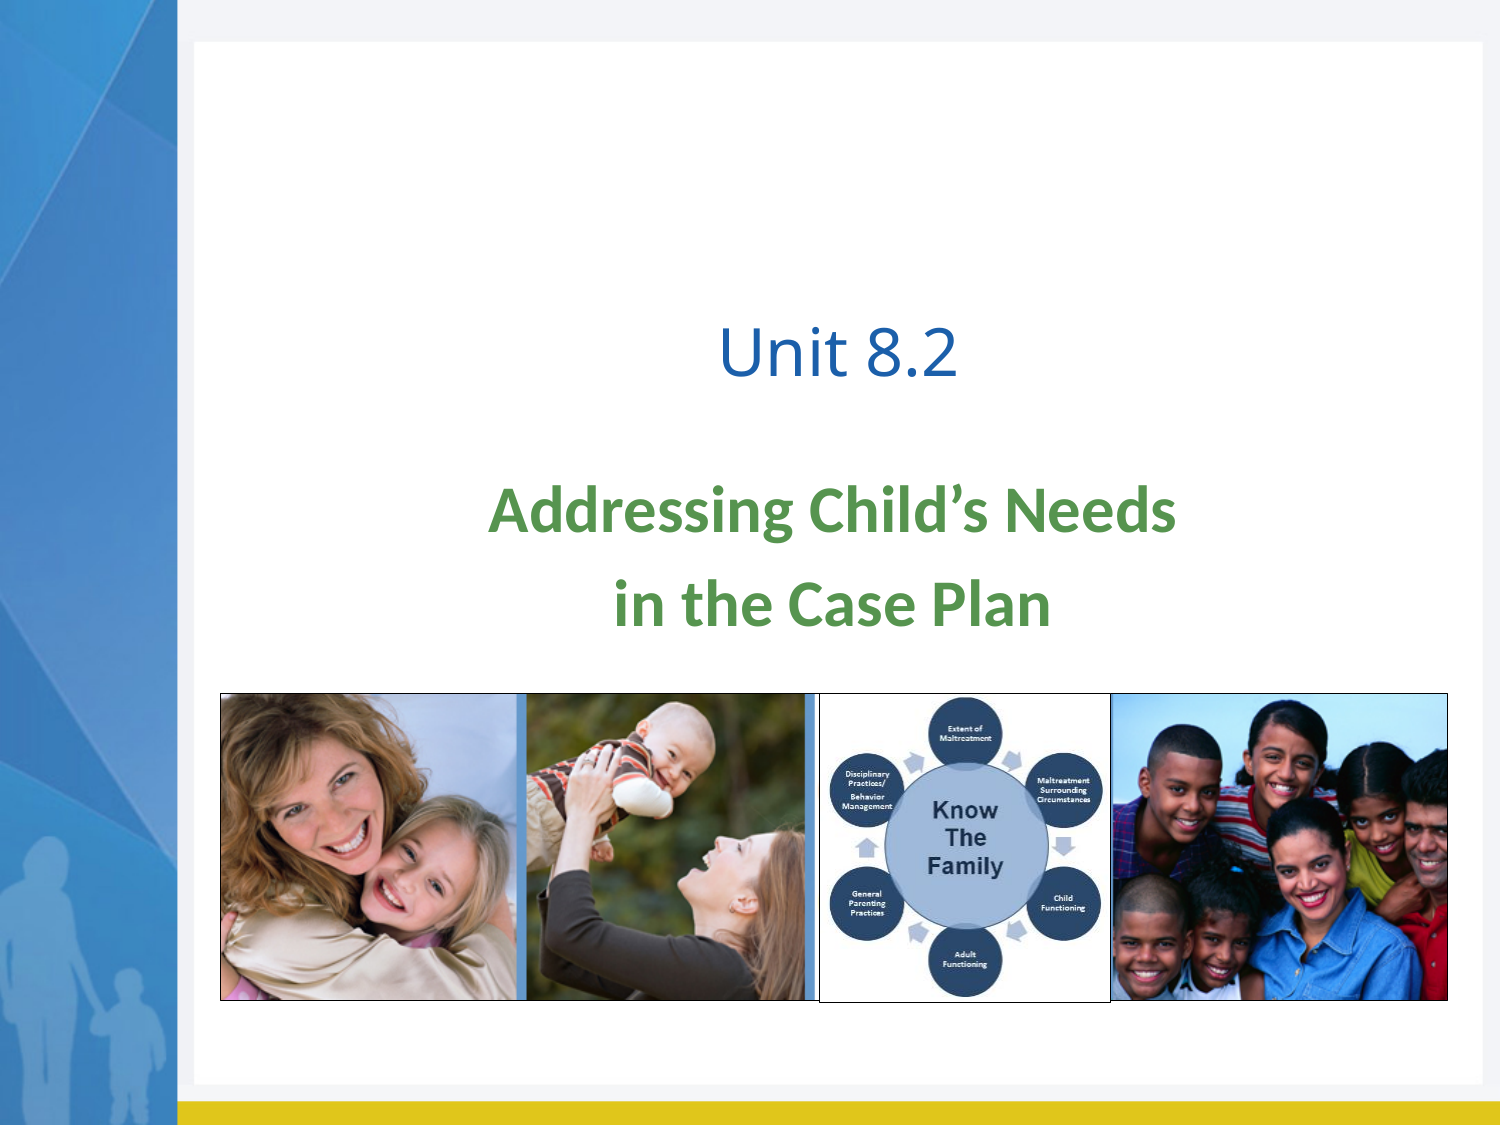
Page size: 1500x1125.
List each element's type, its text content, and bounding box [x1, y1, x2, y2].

subtitle Addressing Child’s Needs in the Case Plan [220, 458, 1447, 601]
picture [0, 0, 1500, 1125]
title Unit 8.2 [275, 265, 1402, 435]
